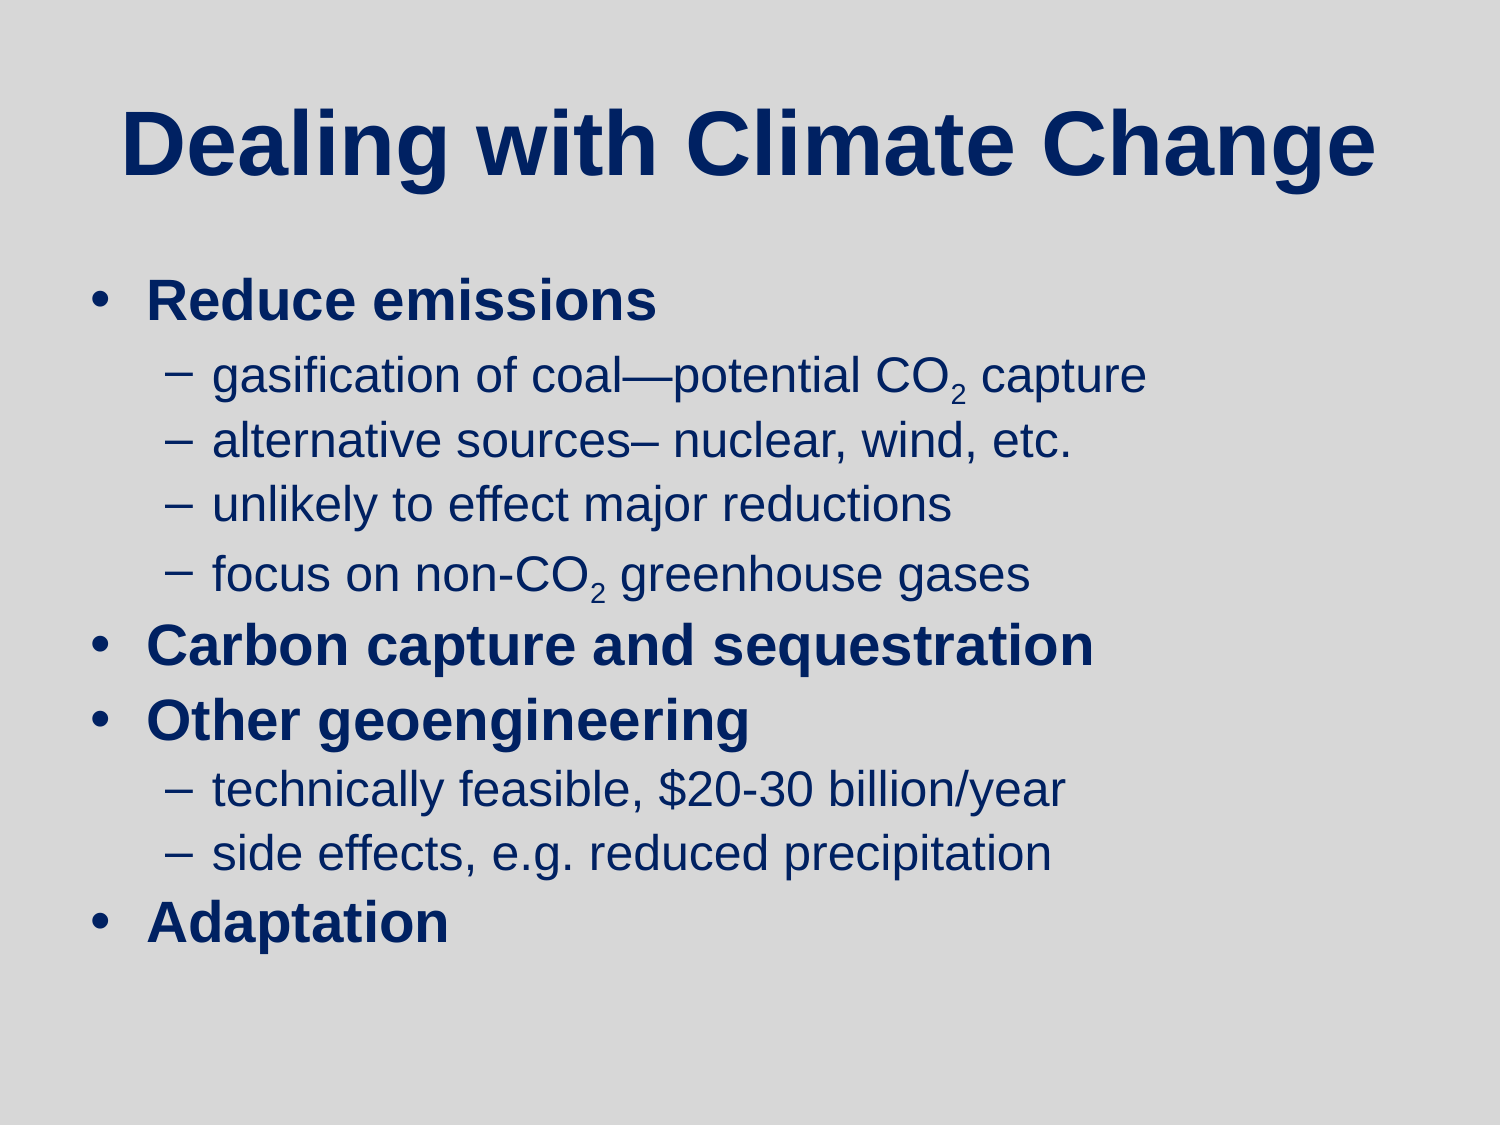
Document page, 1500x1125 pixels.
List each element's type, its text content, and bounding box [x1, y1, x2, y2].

list Reduce emissions gasification of coal—potential CO2 capture alternative sources– nuclear, wind, etc. unlikely to effect major reductions focus on non-CO2 greenhouse gases Carbon capture and sequestration Other geoengineering technically feasible, $20-30 billion/year side effects, e.g. reduced precipitation Adaptation [75, 262, 1425, 1005]
title Dealing with Climate Change [75, 45, 1425, 233]
